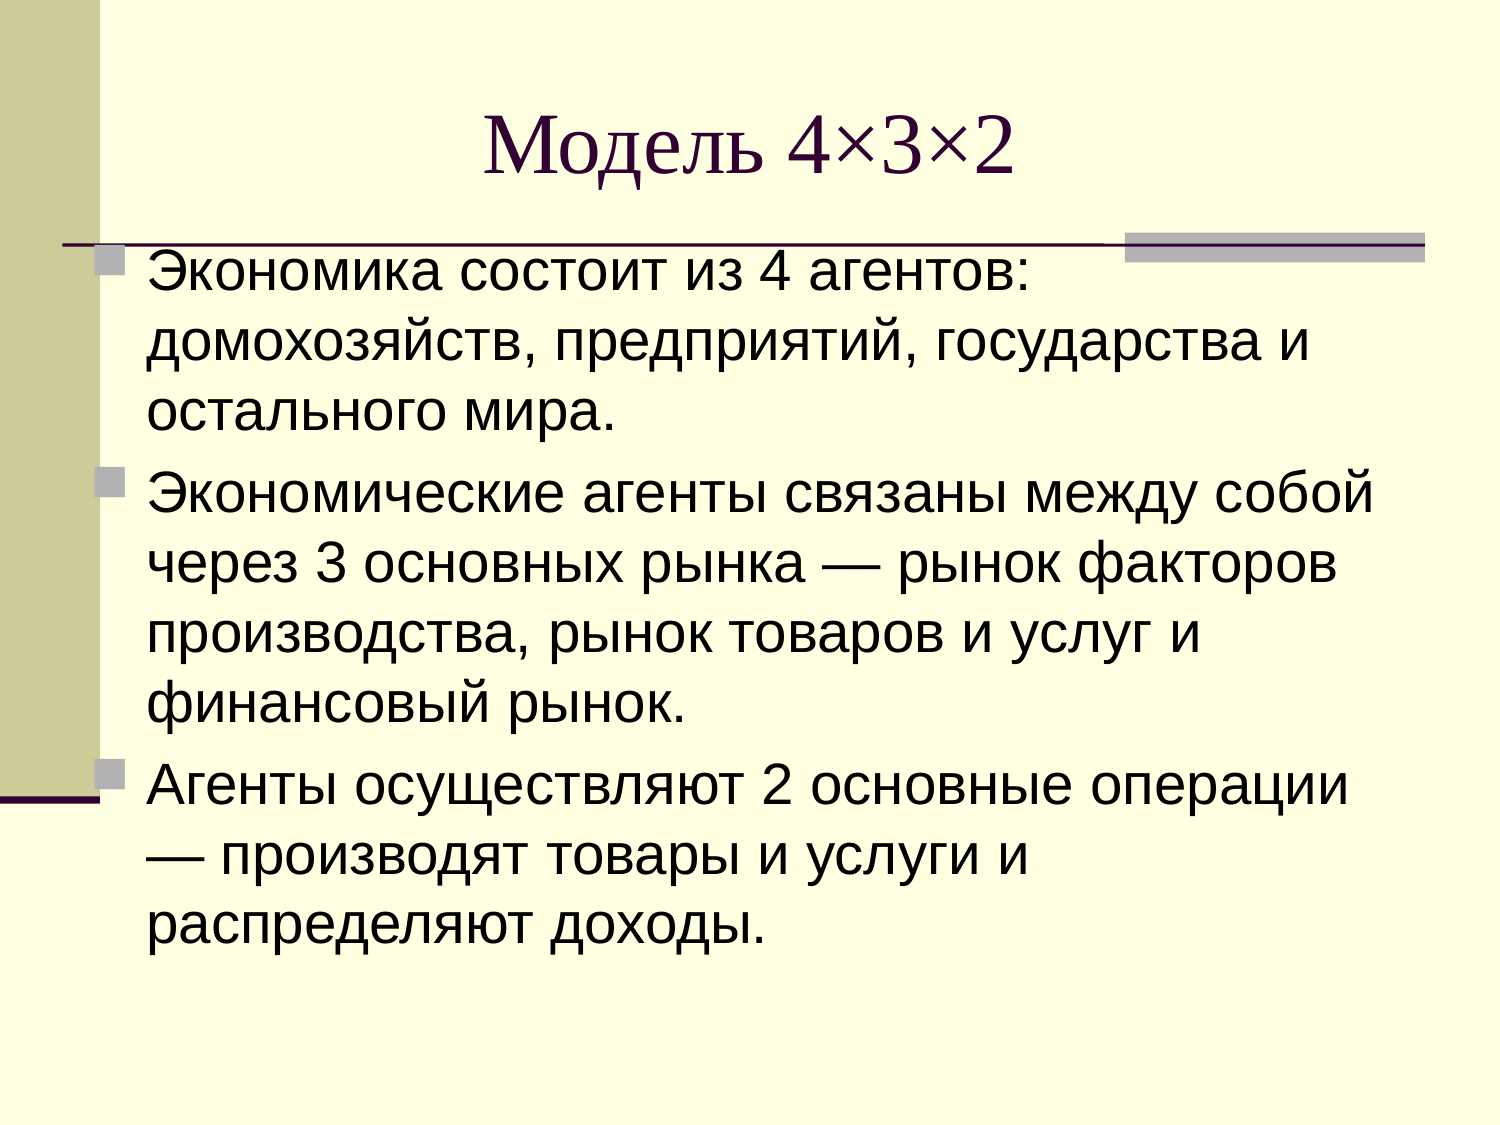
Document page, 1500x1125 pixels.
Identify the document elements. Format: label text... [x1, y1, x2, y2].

title Модель 4×3×2 [74, 44, 1426, 224]
list Экономика состоит из 4 агентов: домохозяйств, предприятий, государства и остального мира. Экономические агенты связаны между собой через 3 основных рынка — рынок факторов производства, рынок товаров и услуг и финансовый рынок. Агенты осуществляют 2 основные операции — производят товары и услуги и распределяют доходы. [74, 224, 1426, 1063]
